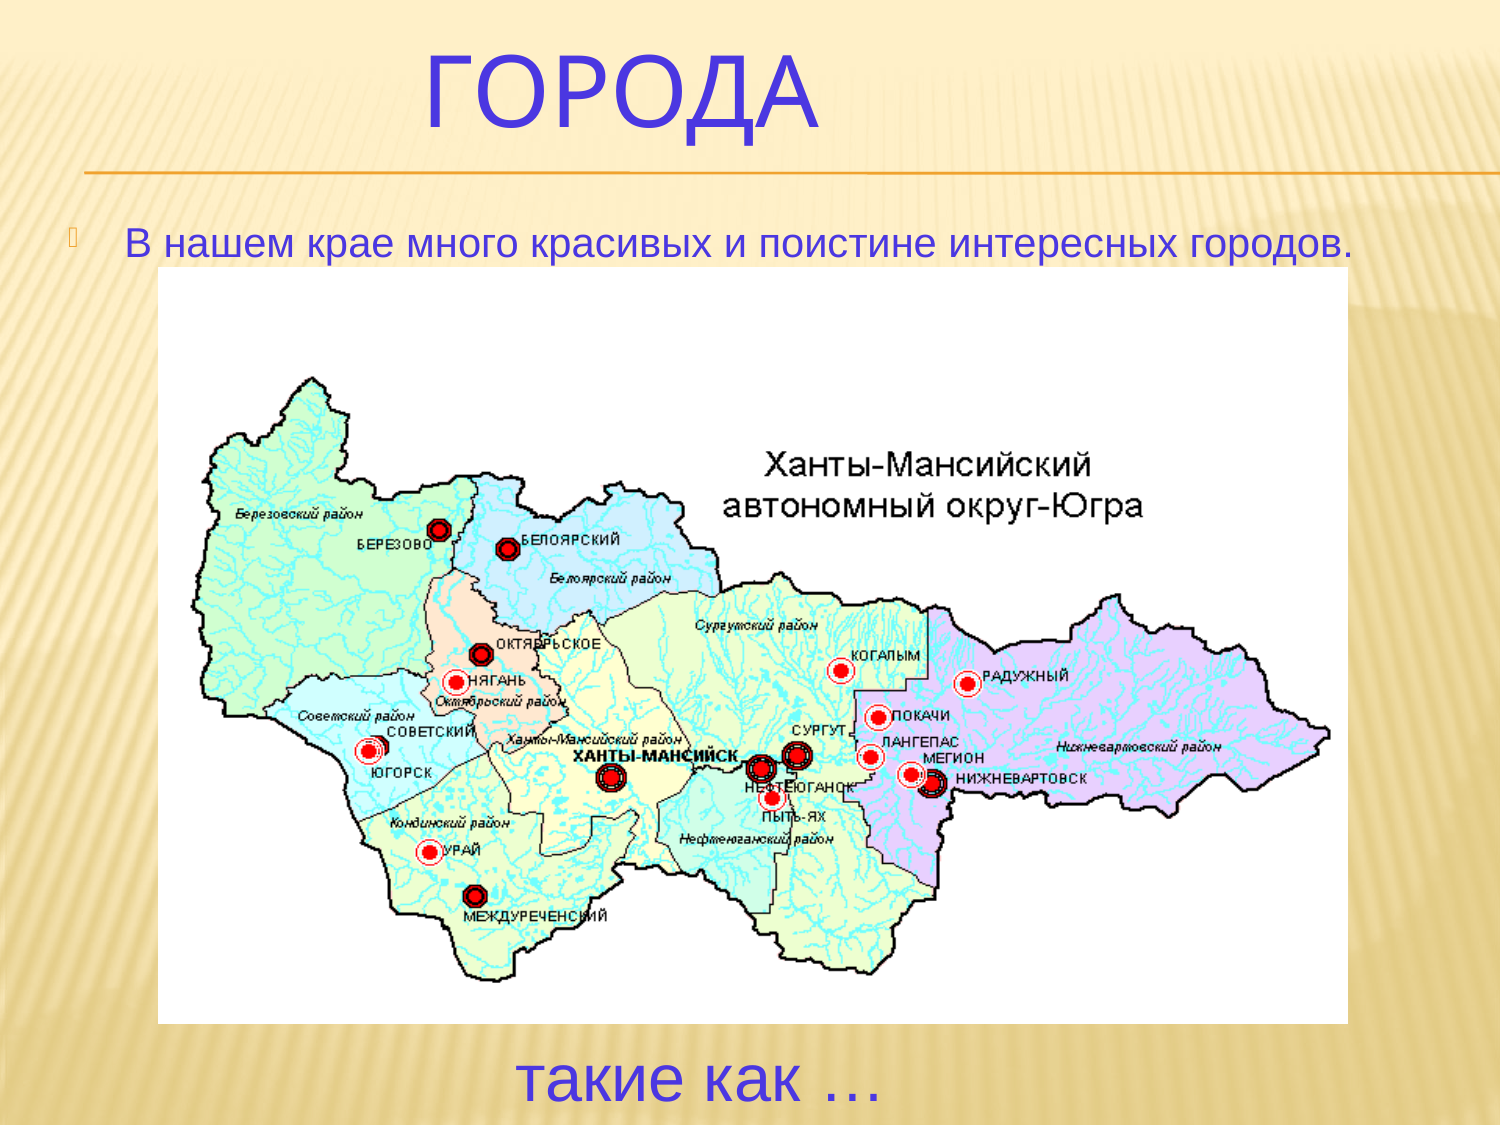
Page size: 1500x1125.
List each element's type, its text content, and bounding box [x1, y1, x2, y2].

list В нашем крае много красивых и поистине интересных городов. [52, 207, 1479, 280]
title города [348, 19, 1013, 157]
text_box такие как … [490, 1041, 1235, 1123]
picture [157, 266, 1348, 1024]
